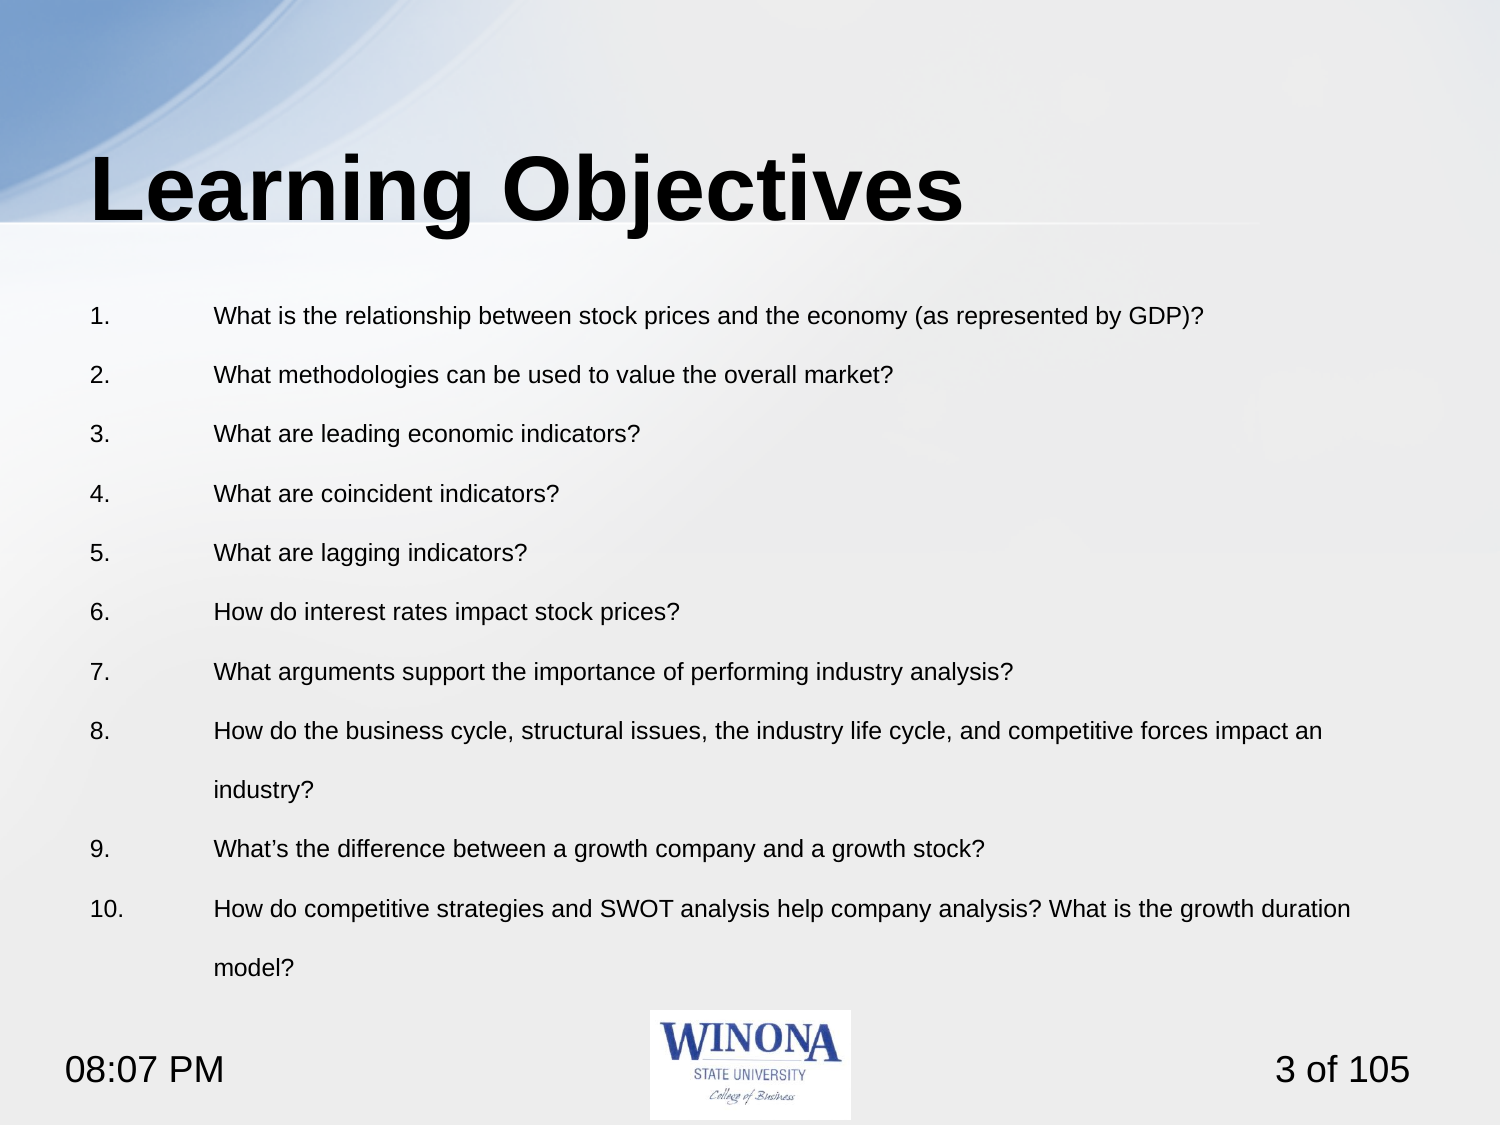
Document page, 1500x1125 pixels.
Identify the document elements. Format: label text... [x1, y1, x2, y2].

list What is the relationship between stock prices and the economy (as represented by GDP)? What methodologies can be used to value the overall market? What are leading economic indicators? What are coincident indicators? What are lagging indicators? How do interest rates impact stock prices? What arguments support the importance of performing industry analysis? How do the business cycle, structural issues, the industry life cycle, and competitive forces impact an industry? What’s the difference between a growth company and a growth stock? How do competitive strategies and SWOT analysis help company analysis? What is the growth duration model? [75, 262, 1426, 1005]
picture [0, 0, 1500, 1125]
title Learning Objectives [75, 58, 1425, 247]
